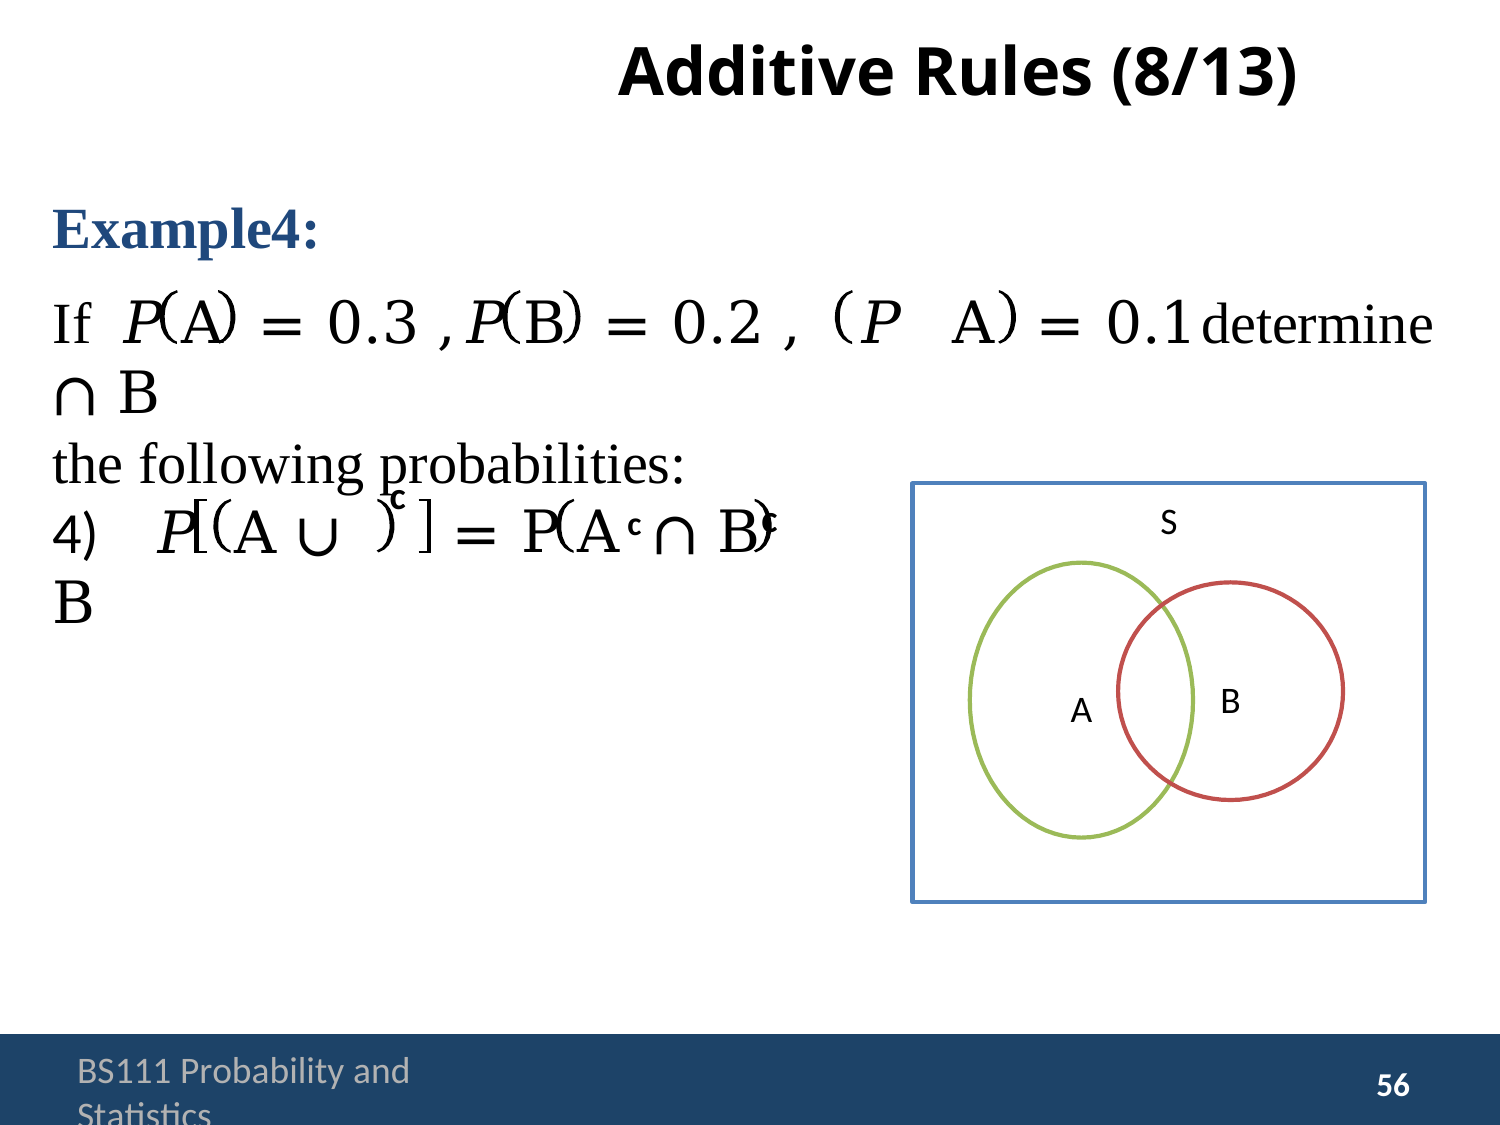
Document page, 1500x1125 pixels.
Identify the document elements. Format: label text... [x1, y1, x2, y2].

text_box A [1070, 684, 1093, 730]
text_box [1118, 582, 1344, 801]
text_box c [387, 462, 407, 543]
text_box Example4: If 𝑃 A = 0.3 , 𝑃 B = 0.2 , 𝑃 A ∩ B the following probabilities: [50, 189, 998, 495]
title Additive Rules (8/13) [98, 28, 1402, 217]
text_box = 0.1 determine [1035, 284, 1435, 355]
text_box [377, 539, 390, 553]
picture [0, 1034, 1500, 1125]
text_box [998, 290, 1016, 344]
text_box [377, 498, 387, 512]
text_box = P A c ∩ Bc [451, 486, 800, 567]
text_box B [1220, 675, 1241, 721]
text_box [912, 483, 1426, 903]
slide_number BS111 Probability and Statistics [75, 1046, 420, 1125]
text_box [969, 562, 1170, 838]
text_box S [1160, 497, 1178, 543]
text_box 4) 𝑃 A ∪ B [50, 495, 377, 636]
slide_number 56 [1372, 1062, 1415, 1125]
